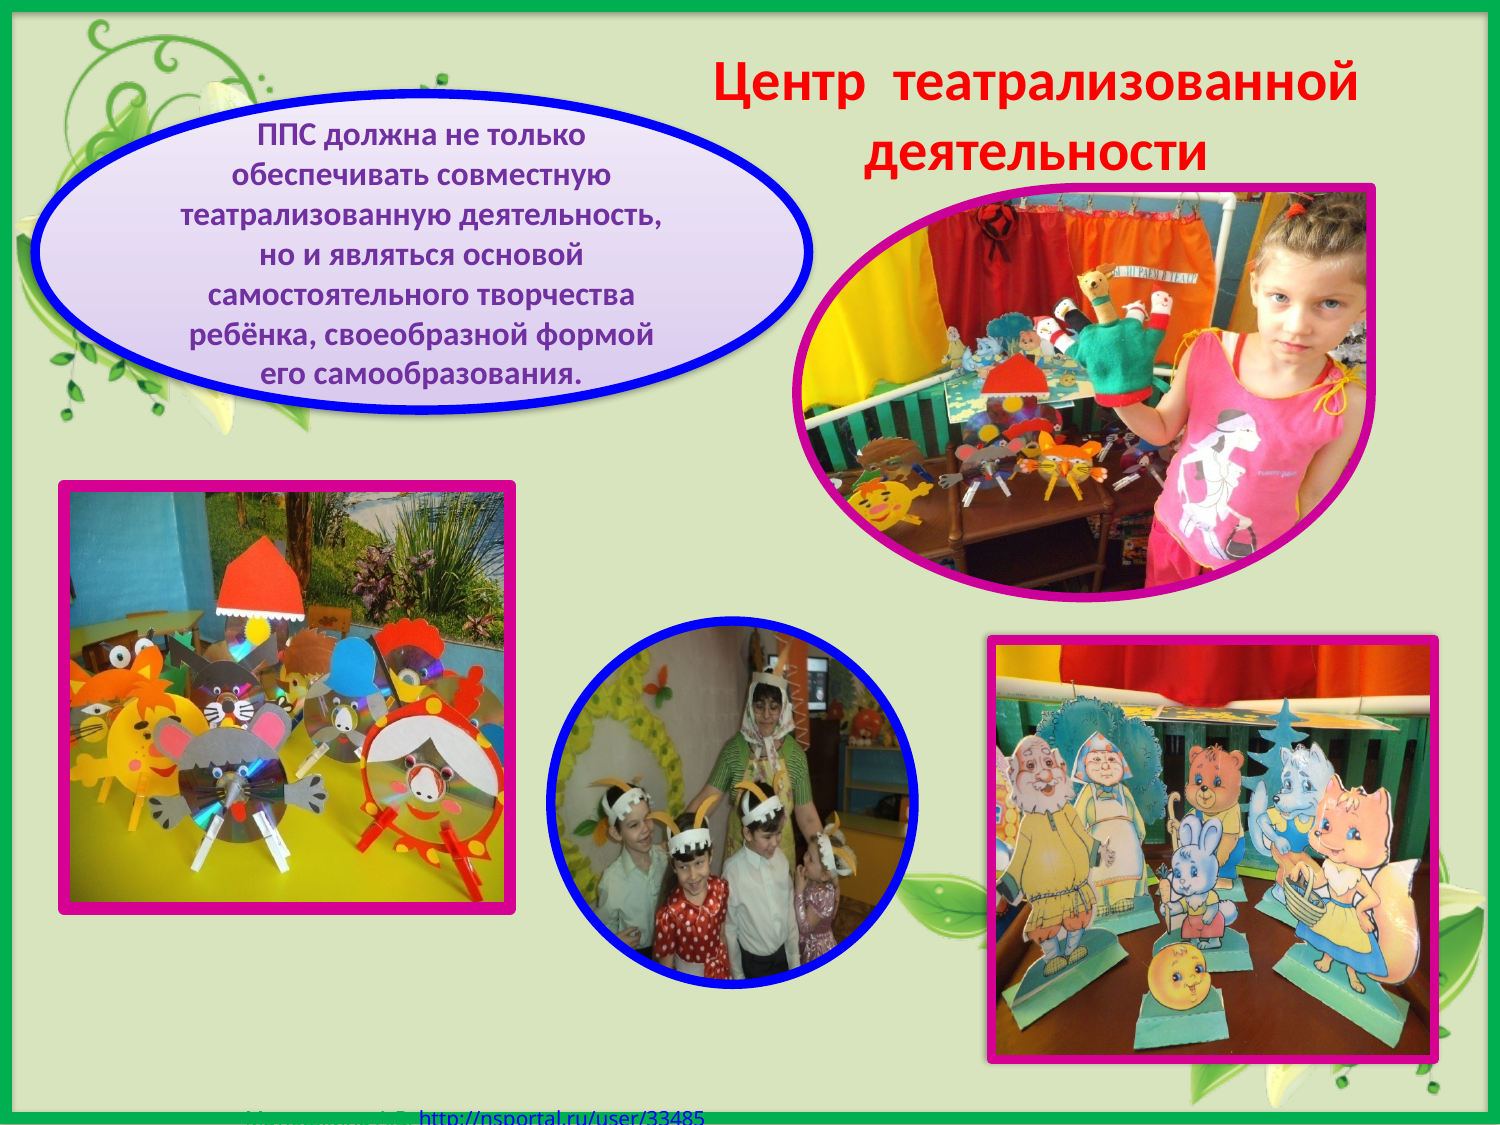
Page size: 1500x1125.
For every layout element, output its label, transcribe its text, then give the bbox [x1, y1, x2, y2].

picture [70, 491, 505, 903]
picture [796, 187, 1372, 598]
text_box Центр театрализованной деятельности [621, 35, 1454, 190]
picture [550, 620, 1486, 1108]
picture [15, 19, 619, 435]
text_box ППС должна не только обеспечивать совместную театрализованную деятельность, но и являться основой самостоятельного творчества ребёнка, своеобразной формой его самообразования. [34, 92, 791, 411]
picture [995, 644, 1430, 1055]
